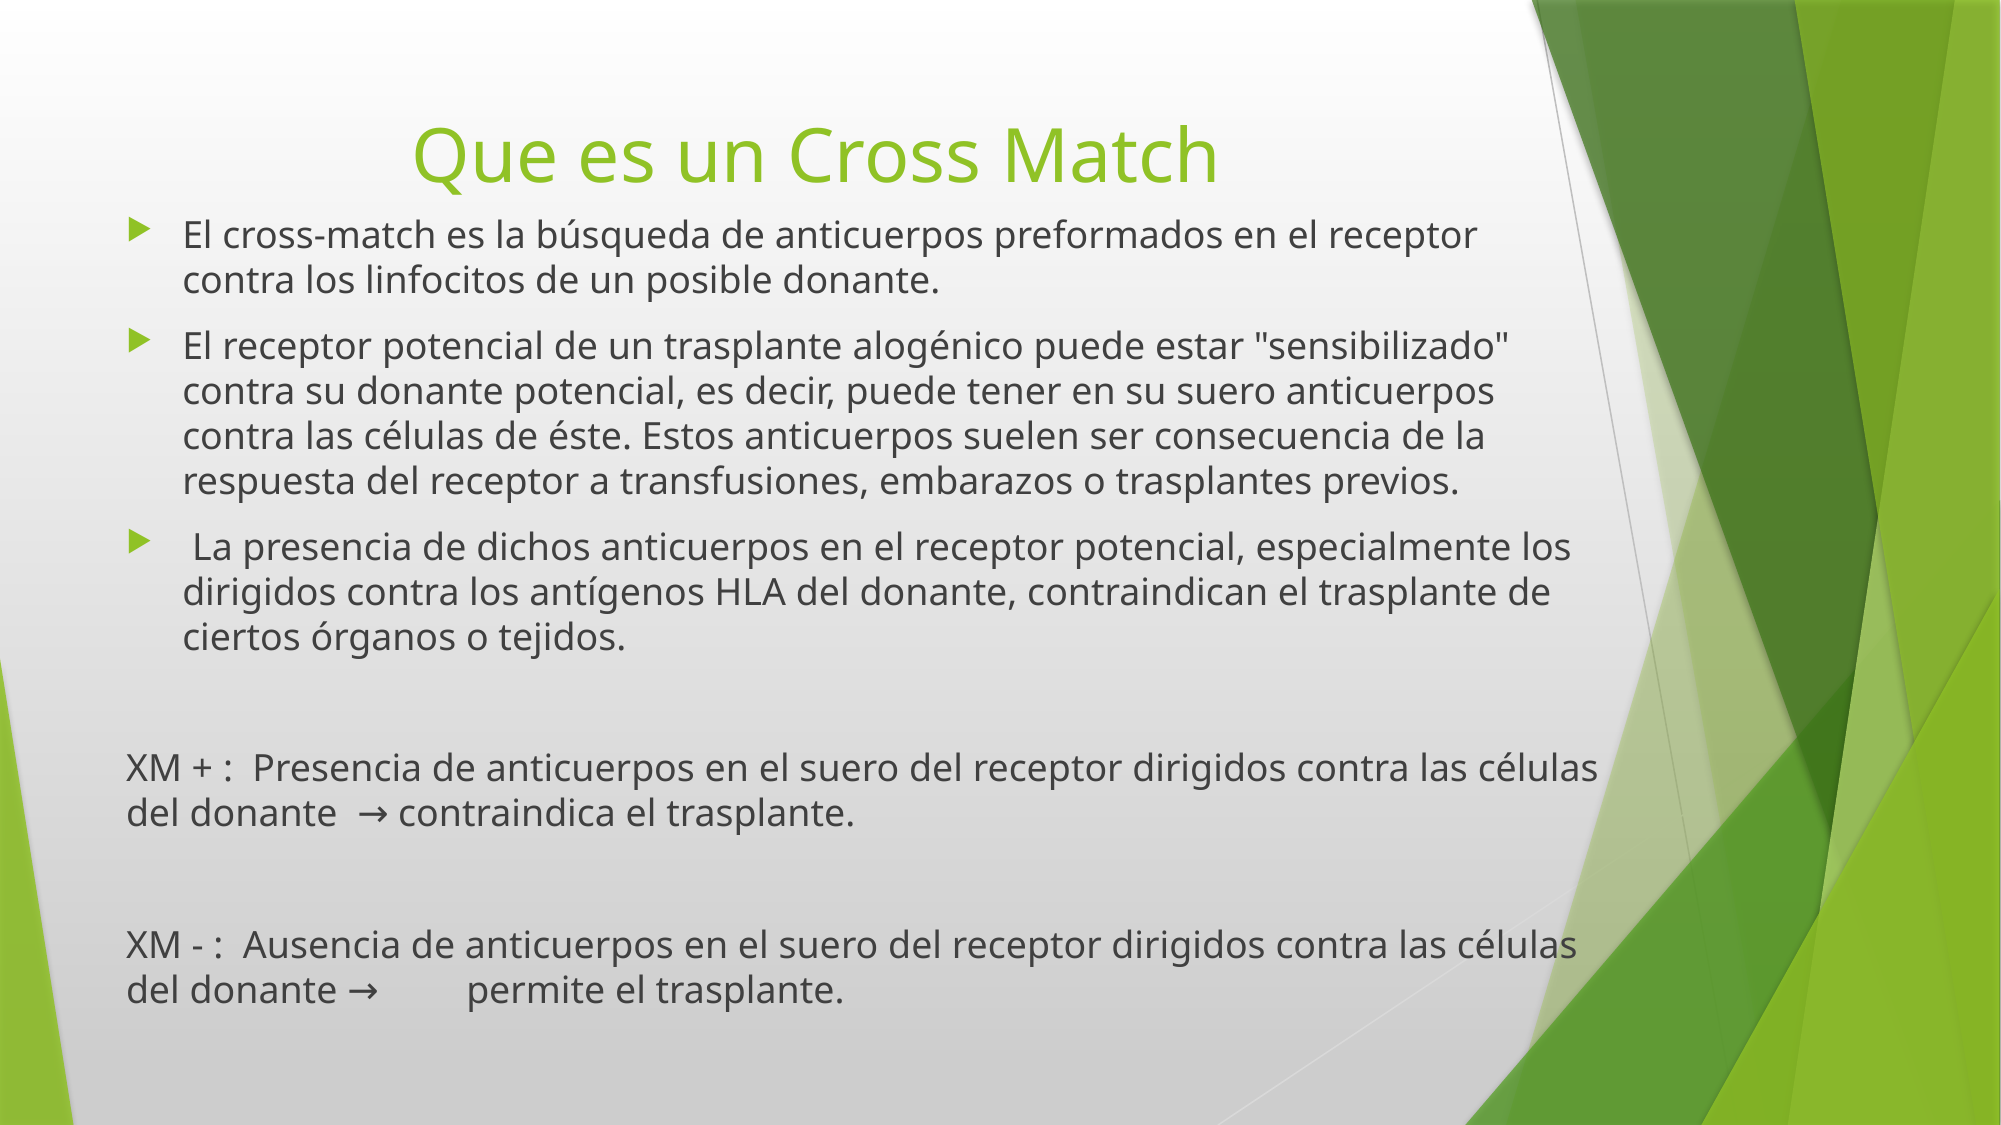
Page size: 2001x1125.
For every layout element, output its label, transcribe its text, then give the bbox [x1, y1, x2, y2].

list El cross-match es la búsqueda de anticuerpos preformados en el receptor contra los linfocitos de un posible donante. El receptor potencial de un trasplante alogénico puede estar "sensibilizado" contra su donante potencial, es decir, puede tener en su suero anticuerpos contra las células de éste. Estos anticuerpos suelen ser consecuencia de la respuesta del receptor a transfusiones, embarazos o trasplantes previos. La presencia de dichos anticuerpos en el receptor potencial, especialmente los dirigidos contra los antígenos HLA del donante, contraindican el trasplante de ciertos órganos o tejidos. XM + : Presencia de anticuerpos en el suero del receptor dirigidos contra las células del donante → contraindica el trasplante. XM - : Ausencia de anticuerpos en el suero del receptor dirigidos contra las células del donante → permite el trasplante. [111, 203, 1618, 1056]
title Que es un Cross Match [111, 99, 1522, 203]
